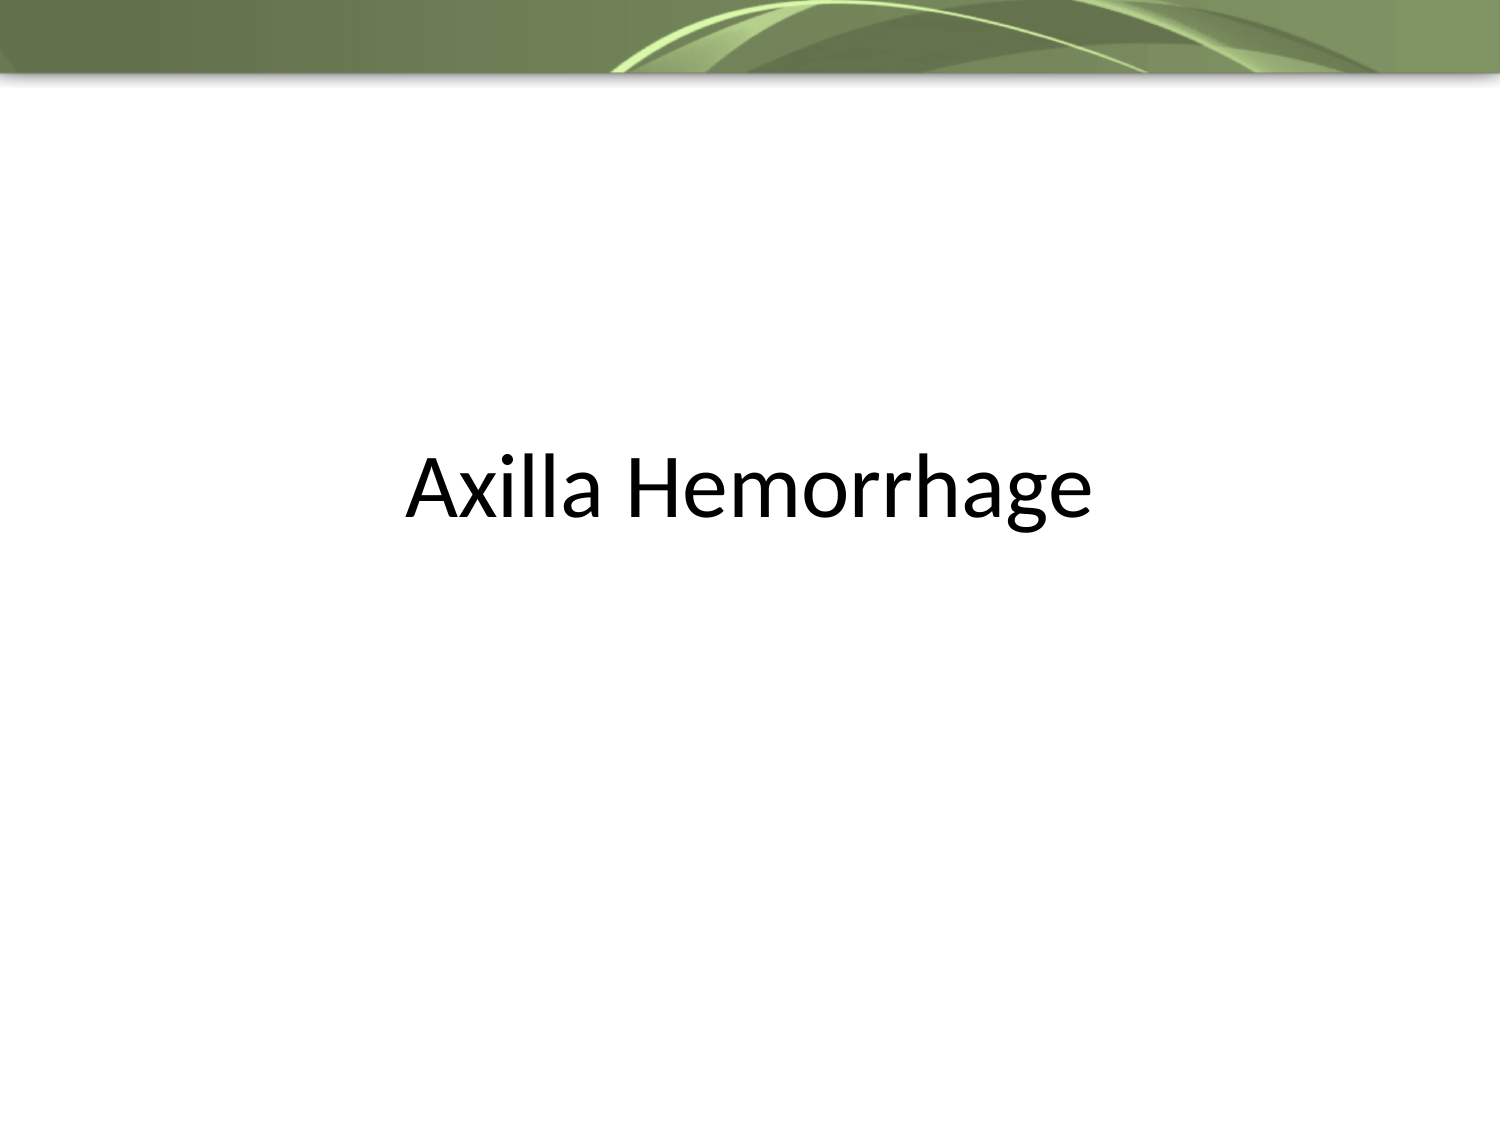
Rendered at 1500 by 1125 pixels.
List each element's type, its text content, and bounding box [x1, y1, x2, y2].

title Axilla Hemorrhage [37, 387, 689, 575]
picture [693, 0, 807, 807]
title Axilla Hemorrhage [813, 387, 1463, 575]
